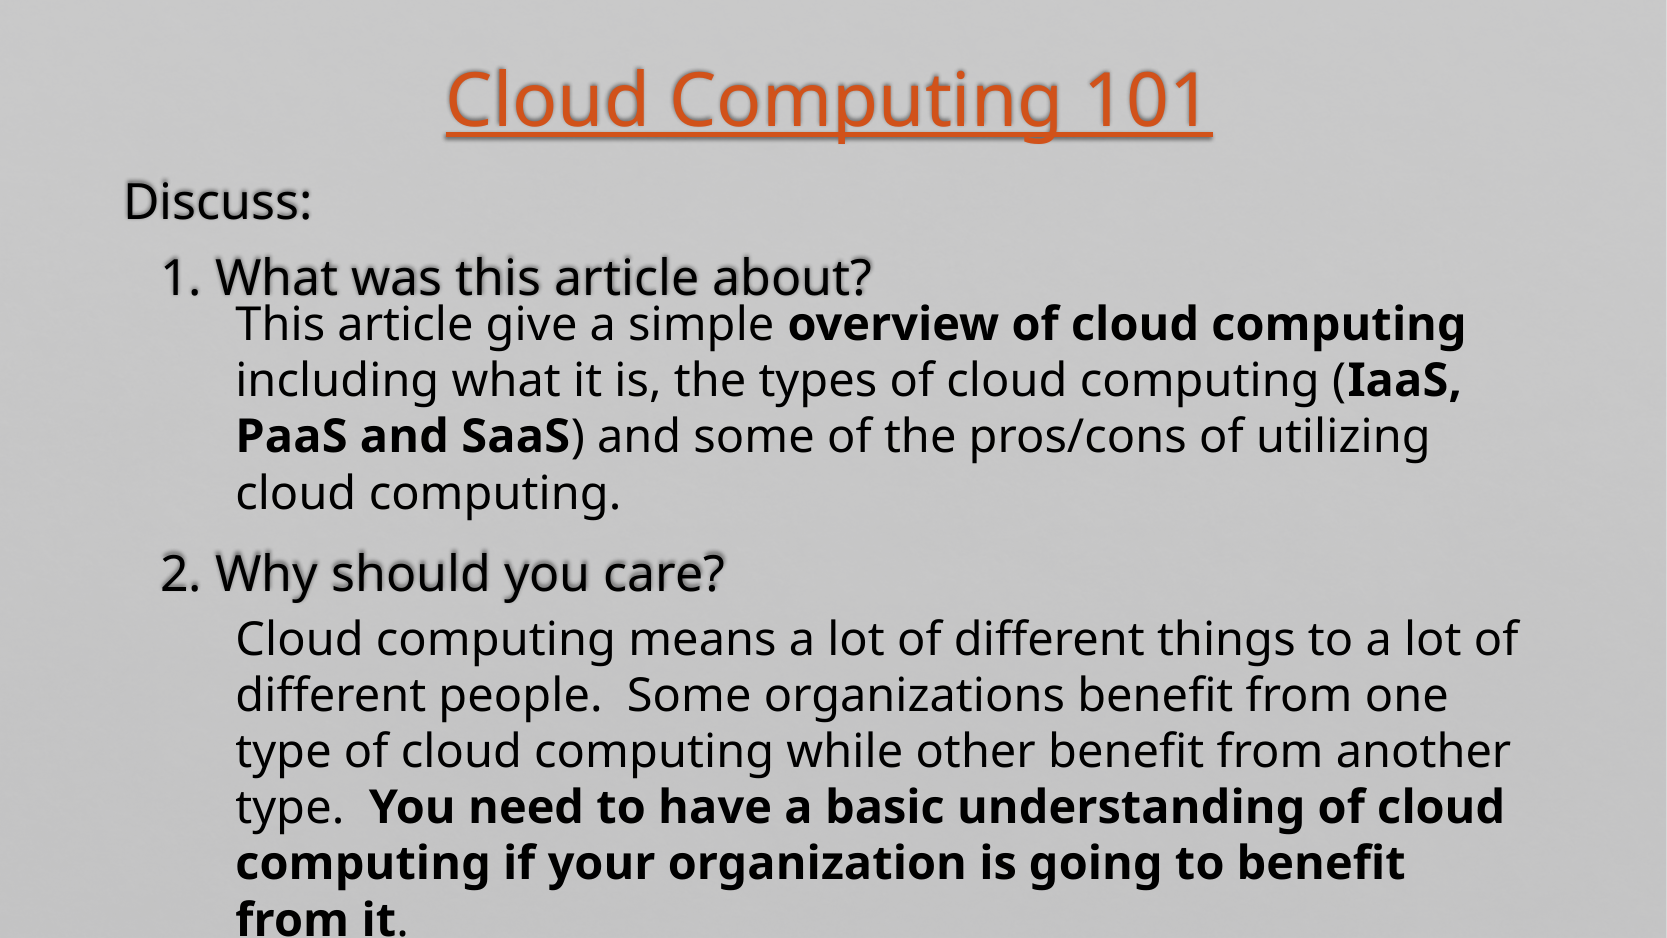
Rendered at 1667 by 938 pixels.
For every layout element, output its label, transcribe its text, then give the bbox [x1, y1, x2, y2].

subtitle Cloud Computing 101 Discuss: 1. What was this article about? 2. Why should you care? [108, 43, 1551, 875]
text_box This article give a simple overview of cloud computing including what it is, the types of cloud computing (IaaS, PaaS and SaaS) and some of the pros/cons of utilizing cloud computing. [220, 286, 1538, 583]
text_box Cloud computing means a lot of different things to a lot of different people. Some organizations benefit from one type of cloud computing while other benefit from another type. You need to have a basic understanding of cloud computing if your organization is going to benefit from it. [220, 600, 1538, 938]
